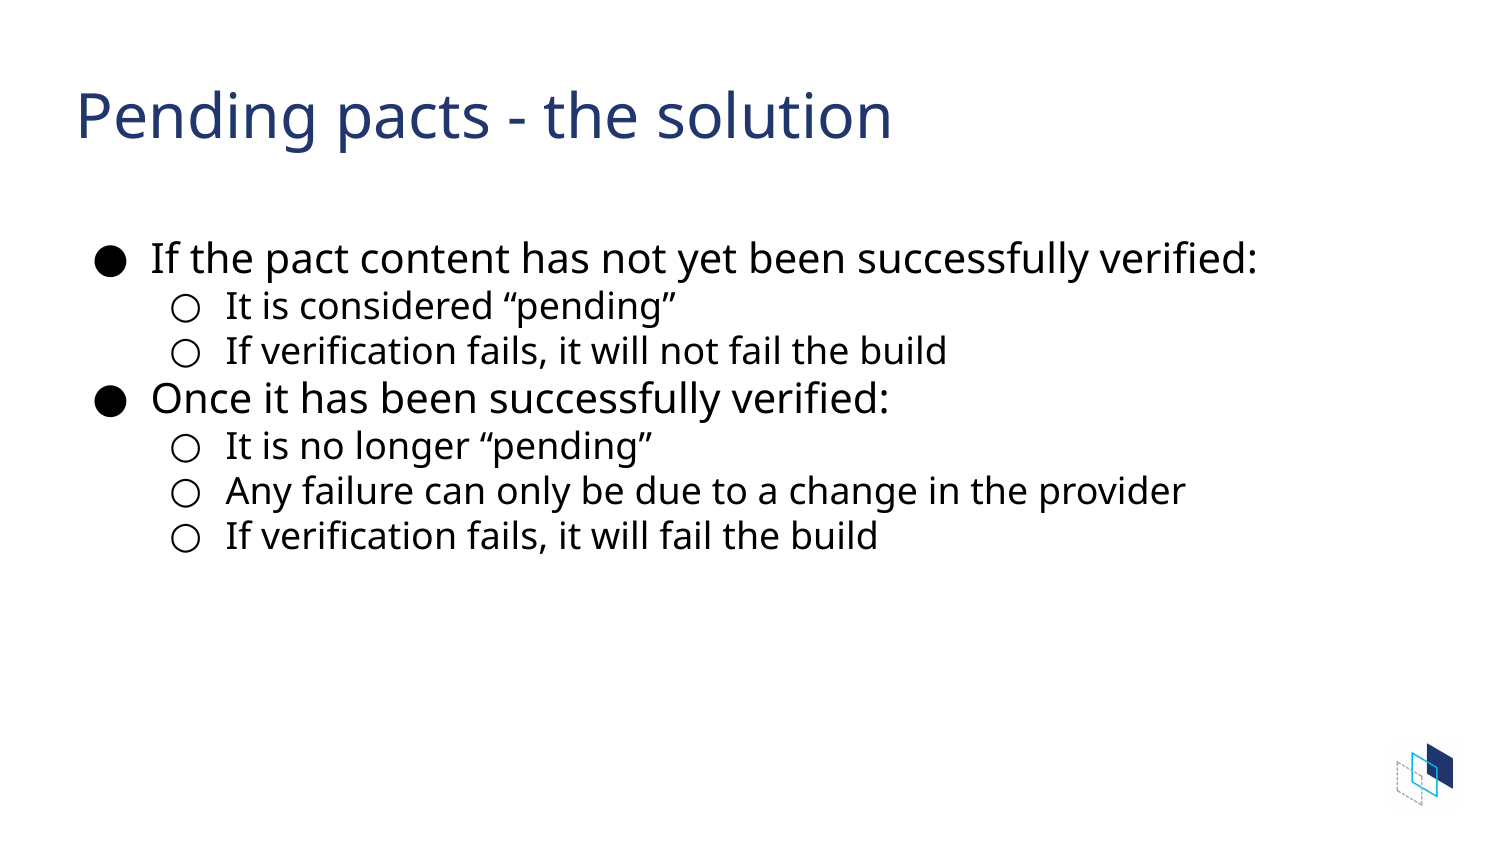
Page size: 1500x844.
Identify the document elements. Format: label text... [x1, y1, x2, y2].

list If the pact content has not yet been successfully verified: It is considered “pending” If verification fails, it will not fail the build Once it has been successfully verified: It is no longer “pending” Any failure can only be due to a change in the provider If verification fails, it will fail the build [60, 216, 1389, 739]
picture [1388, 738, 1461, 812]
title Pending pacts - the solution [60, 9, 1374, 216]
